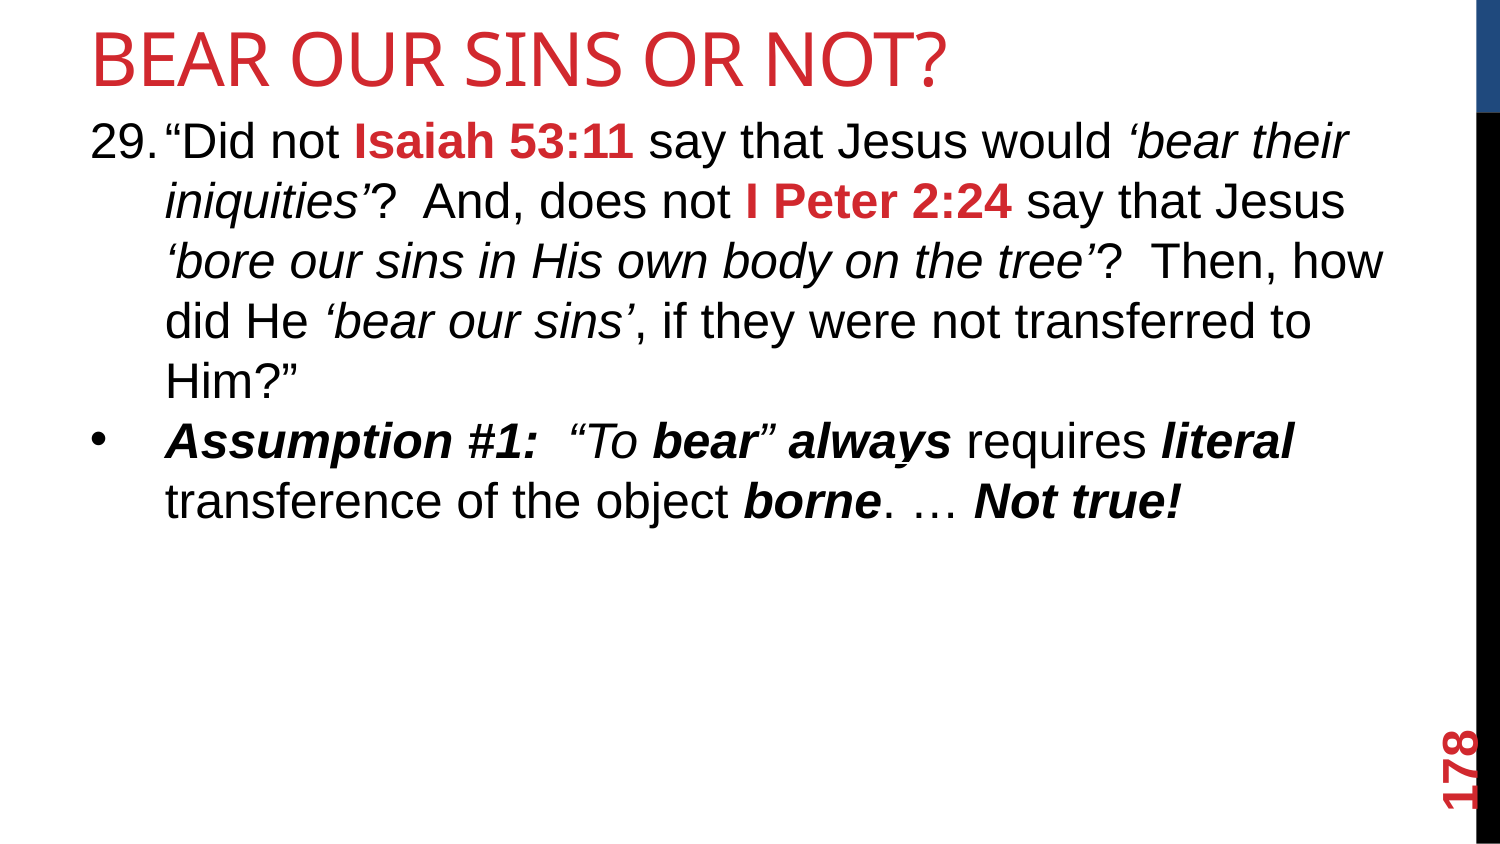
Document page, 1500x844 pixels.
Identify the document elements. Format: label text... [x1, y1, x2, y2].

text_box “Did not Isaiah 53:11 say that Jesus would ‘bear their iniquities’? And, does not I Peter 2:24 say that Jesus ‘bore our sins in His own body on the tree’? Then, how did He ‘bear our sins’, if they were not transferred to Him?” Assumption #1: “To bear” always requires literal transference of the object borne. … Not true! [75, 101, 1425, 810]
text_box <number> [1427, 665, 1488, 828]
text_box Bear Our Sins or Not? [75, 11, 1425, 101]
